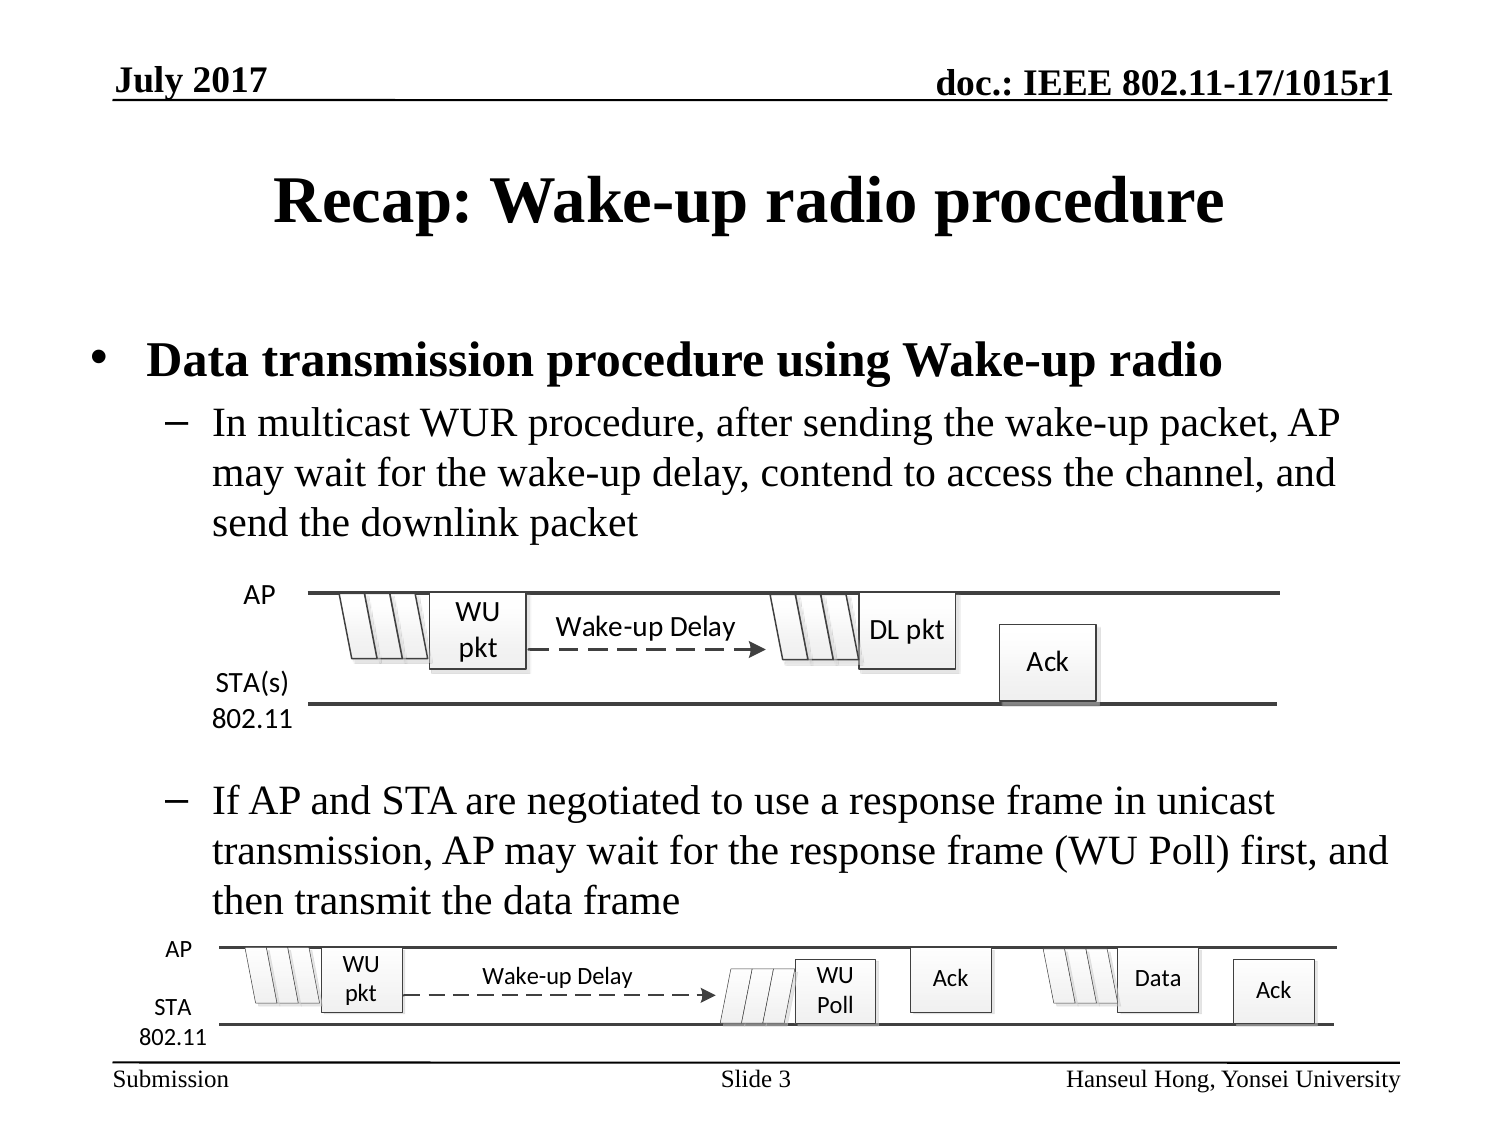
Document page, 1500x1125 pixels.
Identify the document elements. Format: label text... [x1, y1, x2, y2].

list Data transmission procedure using Wake-up radio In multicast WUR procedure, after sending the wake-up packet, AP may wait for the wake-up delay, contend to access the channel, and send the downlink packet If AP and STA are negotiated to use a response frame in unicast transmission, AP may wait for the response frame (WU Poll) first, and then transmit the data frame [74, 318, 1426, 1062]
picture [194, 565, 1284, 752]
picture [136, 928, 1341, 1056]
title Recap: Wake-up radio procedure [74, 101, 1426, 290]
